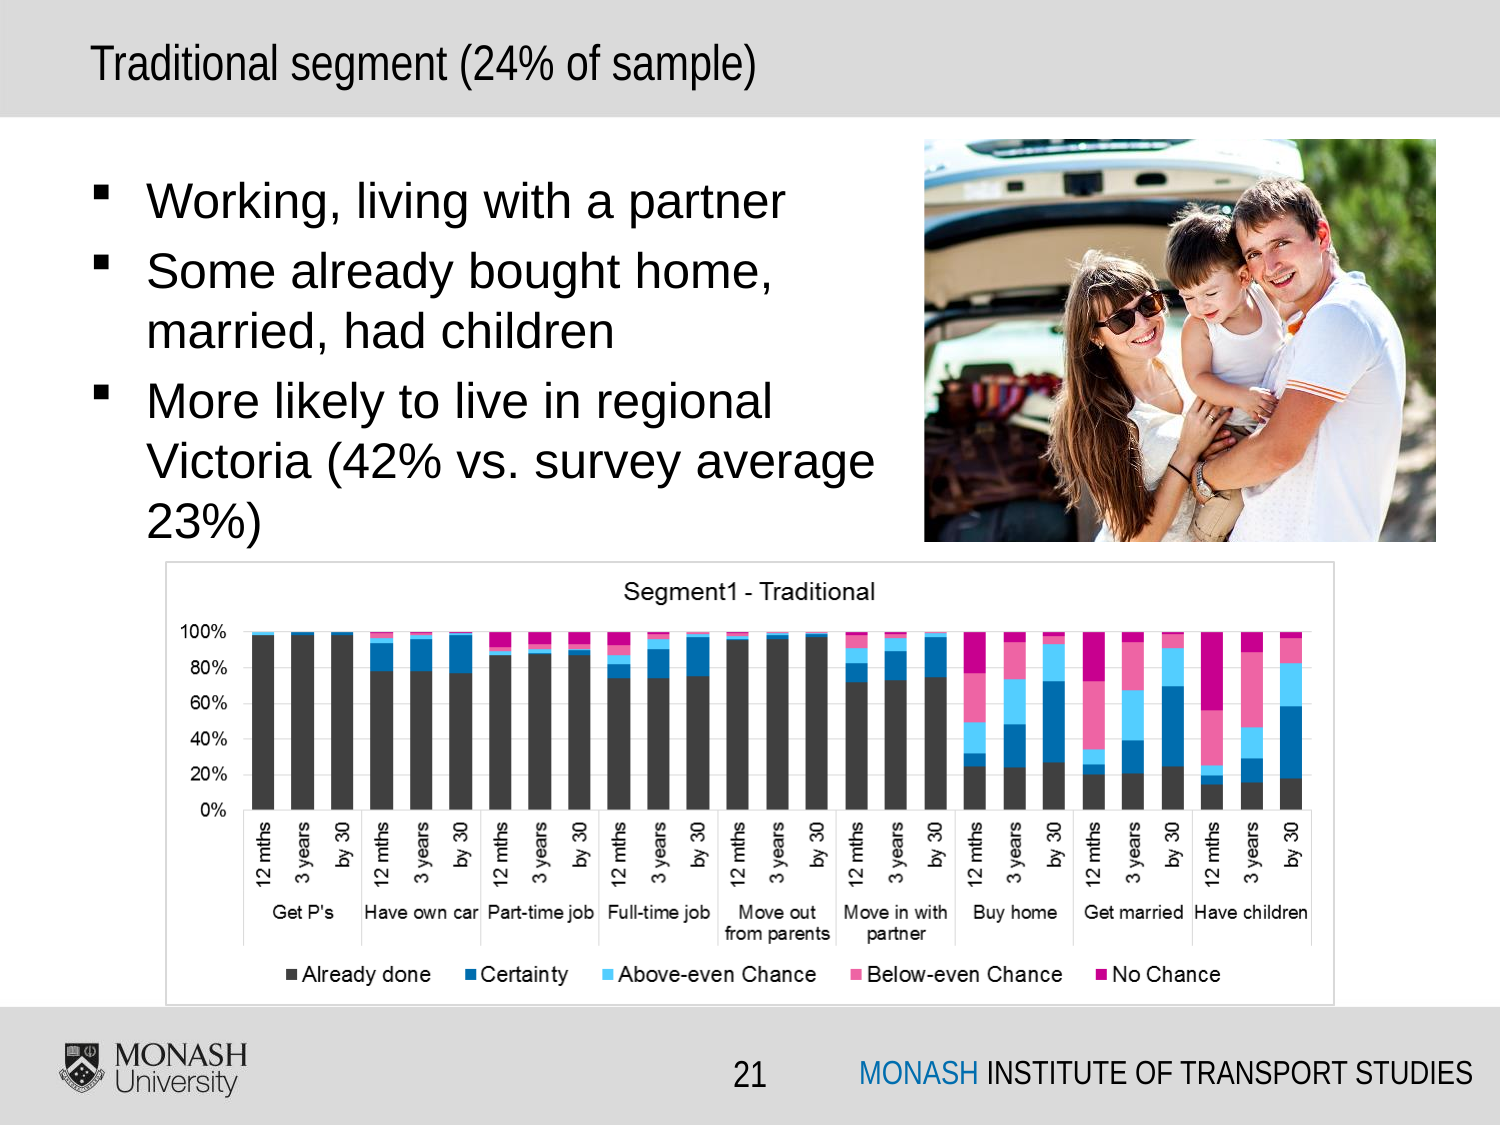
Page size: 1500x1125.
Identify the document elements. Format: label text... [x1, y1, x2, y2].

picture [0, 0, 1500, 1125]
list Working, living with a partner Some already bought home, married, had children More likely to live in regional Victoria (42% vs. survey average 23%) [75, 161, 899, 904]
title Traditional segment (24% of sample) [75, 23, 1425, 108]
